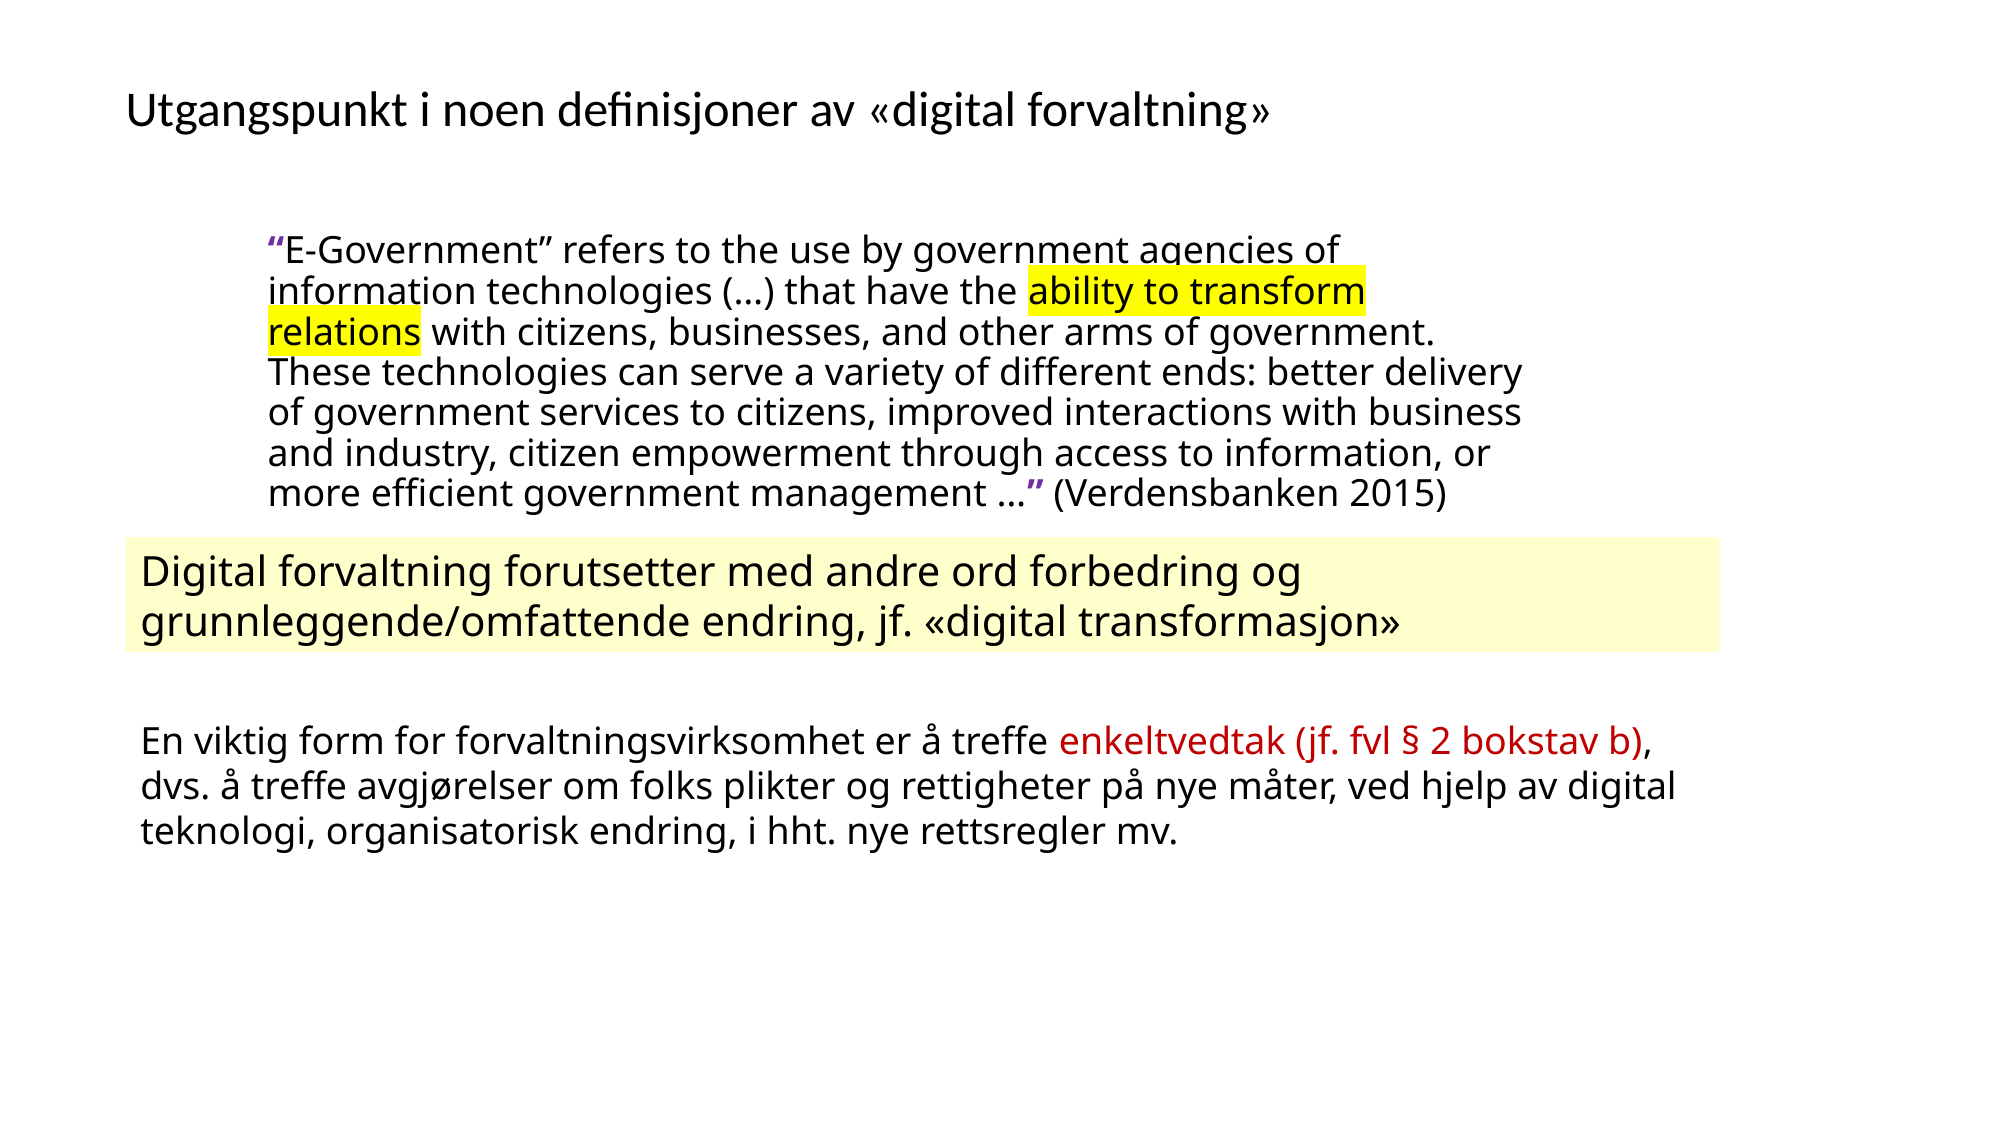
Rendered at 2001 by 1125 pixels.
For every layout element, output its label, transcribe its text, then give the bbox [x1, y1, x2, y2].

text_box En viktig form for forvaltningsvirksomhet er å treffe enkeltvedtak (jf. fvl § 2 bokstav b), dvs. å treffe avgjørelser om folks plikter og rettigheter på nye måter, ved hjelp av digital teknologi, organisatorisk endring, i hht. nye rettsregler mv. [125, 709, 1704, 859]
text_box Utgangspunkt i noen definisjoner av «digital forvaltning» [110, 69, 1289, 145]
text_box “E-Government” refers to the use by government agencies of information technologies (…) that have the ability to transform relations with citizens, businesses, and other arms of government. These technologies can serve a variety of different ends: better delivery of government services to citizens, improved interactions with business and industry, citizen empowerment through access to information, or more efficient government management …” (Verdensbanken 2015) [179, 224, 1546, 493]
text_box Digital forvaltning forutsetter med andre ord forbedring og grunnleggende/omfattende endring, jf. «digital transformasjon» [125, 537, 1720, 652]
